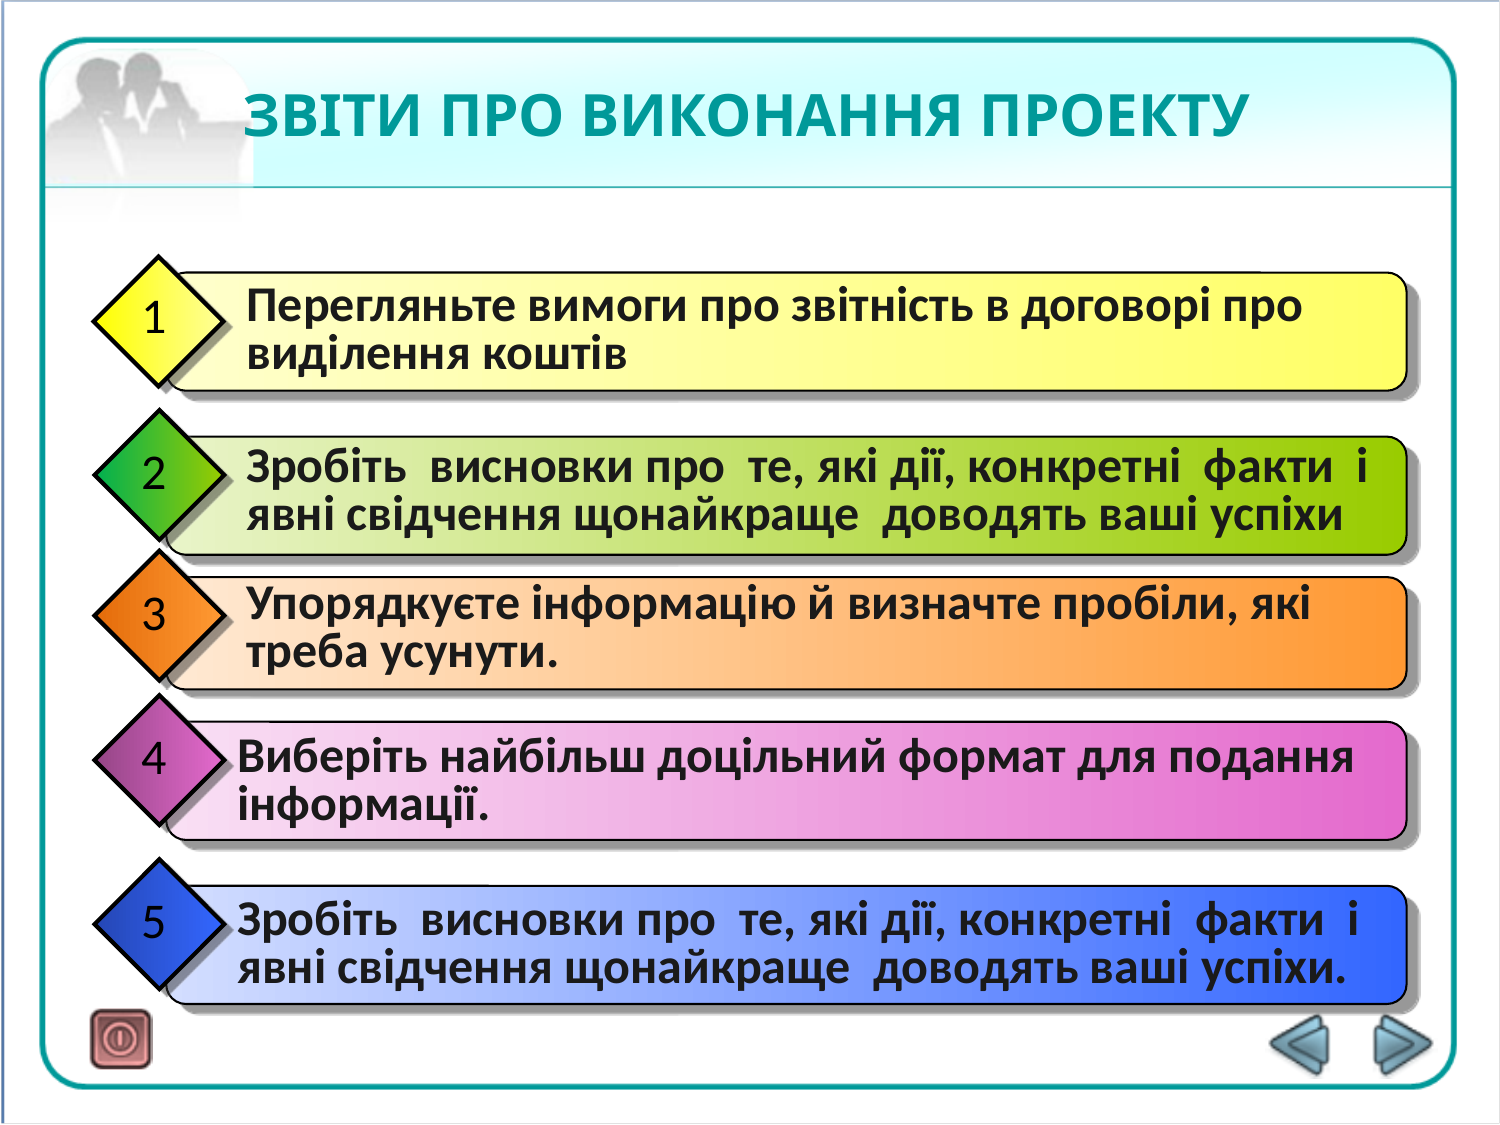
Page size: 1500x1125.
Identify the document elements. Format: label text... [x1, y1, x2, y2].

text_box ЗВІТИ ПРО ВИКОНАННЯ ПРОЕКТУ [199, 70, 1294, 156]
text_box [94, 859, 1407, 1005]
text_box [94, 409, 1413, 550]
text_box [93, 256, 1413, 391]
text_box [94, 550, 1413, 690]
picture [0, 0, 1500, 1125]
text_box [94, 695, 1407, 841]
